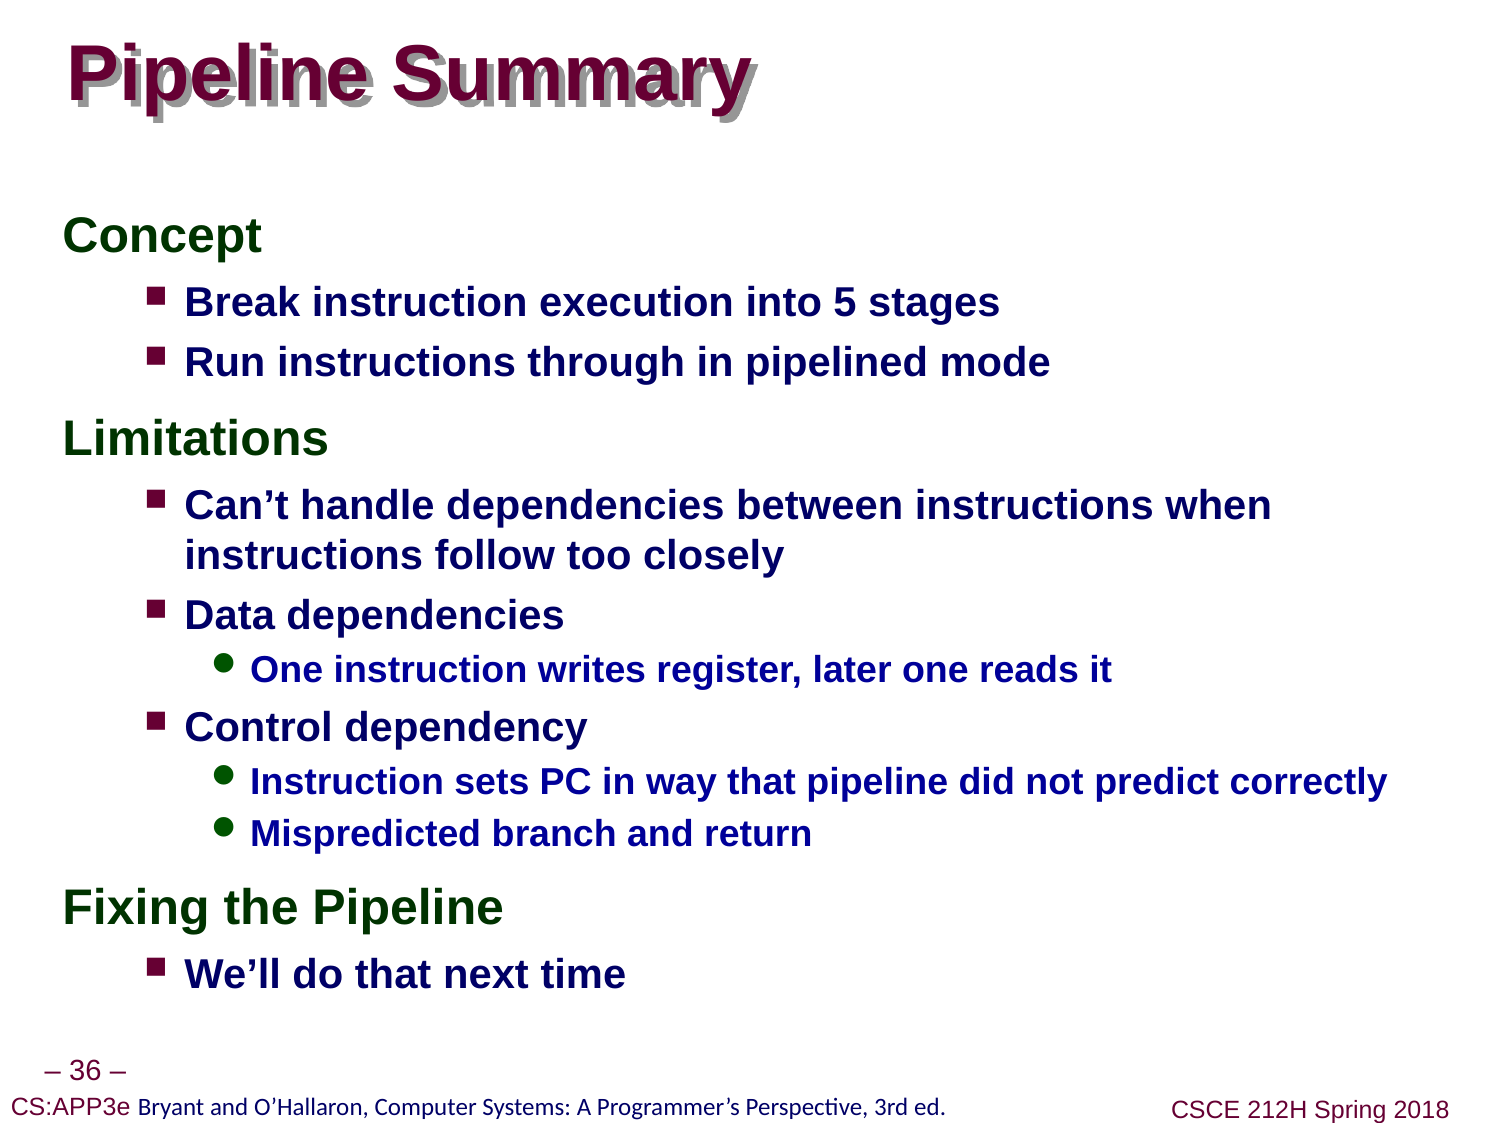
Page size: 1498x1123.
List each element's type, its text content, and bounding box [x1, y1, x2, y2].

title Pipeline Summary [66, 11, 1495, 140]
list Concept Break instruction execution into 5 stages Run instructions through in pipelined mode Limitations Can’t handle dependencies between instructions when instructions follow too closely Data dependencies One instruction writes register, later one reads it Control dependency Instruction sets PC in way that pipeline did not predict correctly Mispredicted branch and return Fixing the Pipeline We’ll do that next time [47, 199, 1409, 1056]
